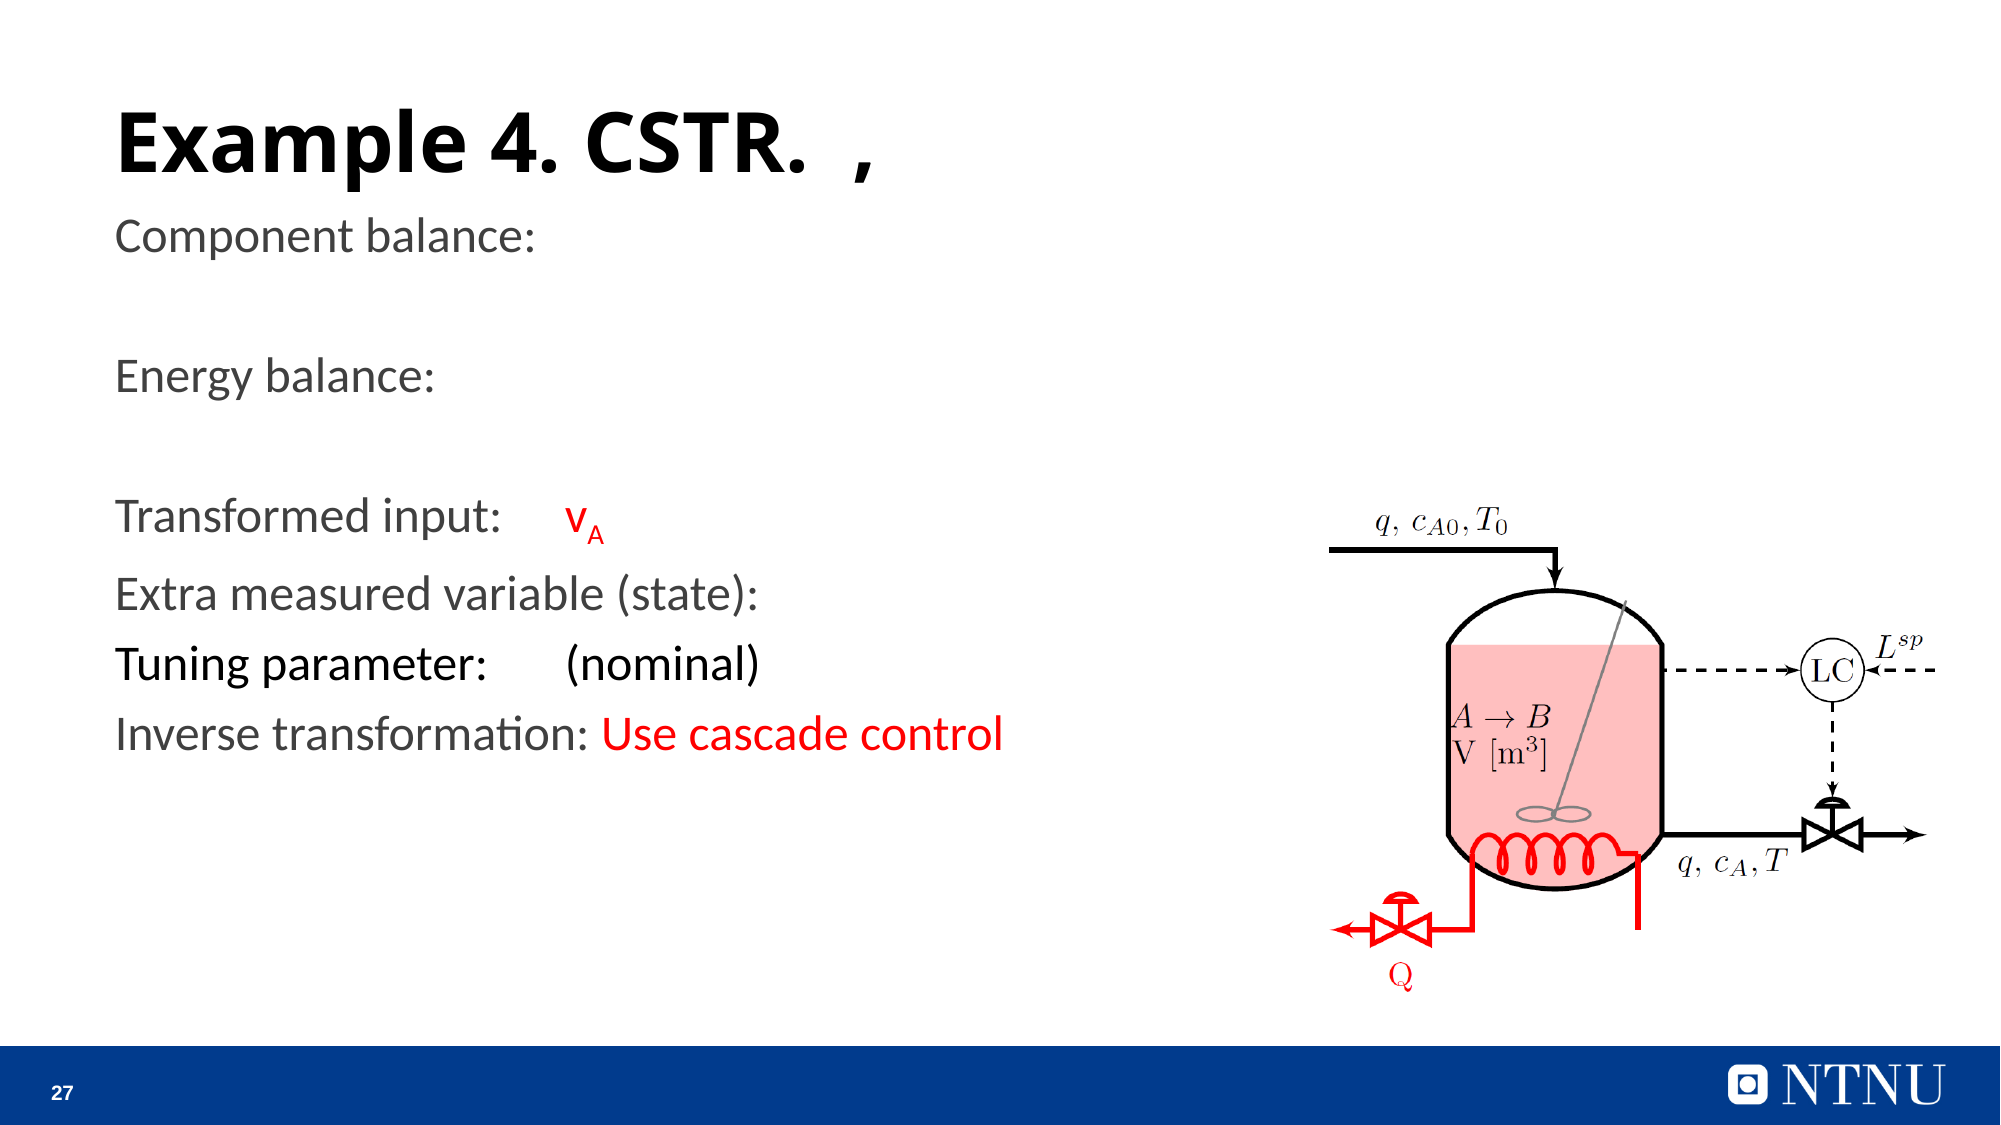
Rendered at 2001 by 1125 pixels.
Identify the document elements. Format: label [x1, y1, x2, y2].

picture [0, 1046, 2000, 1125]
list [1323, 504, 1944, 1008]
